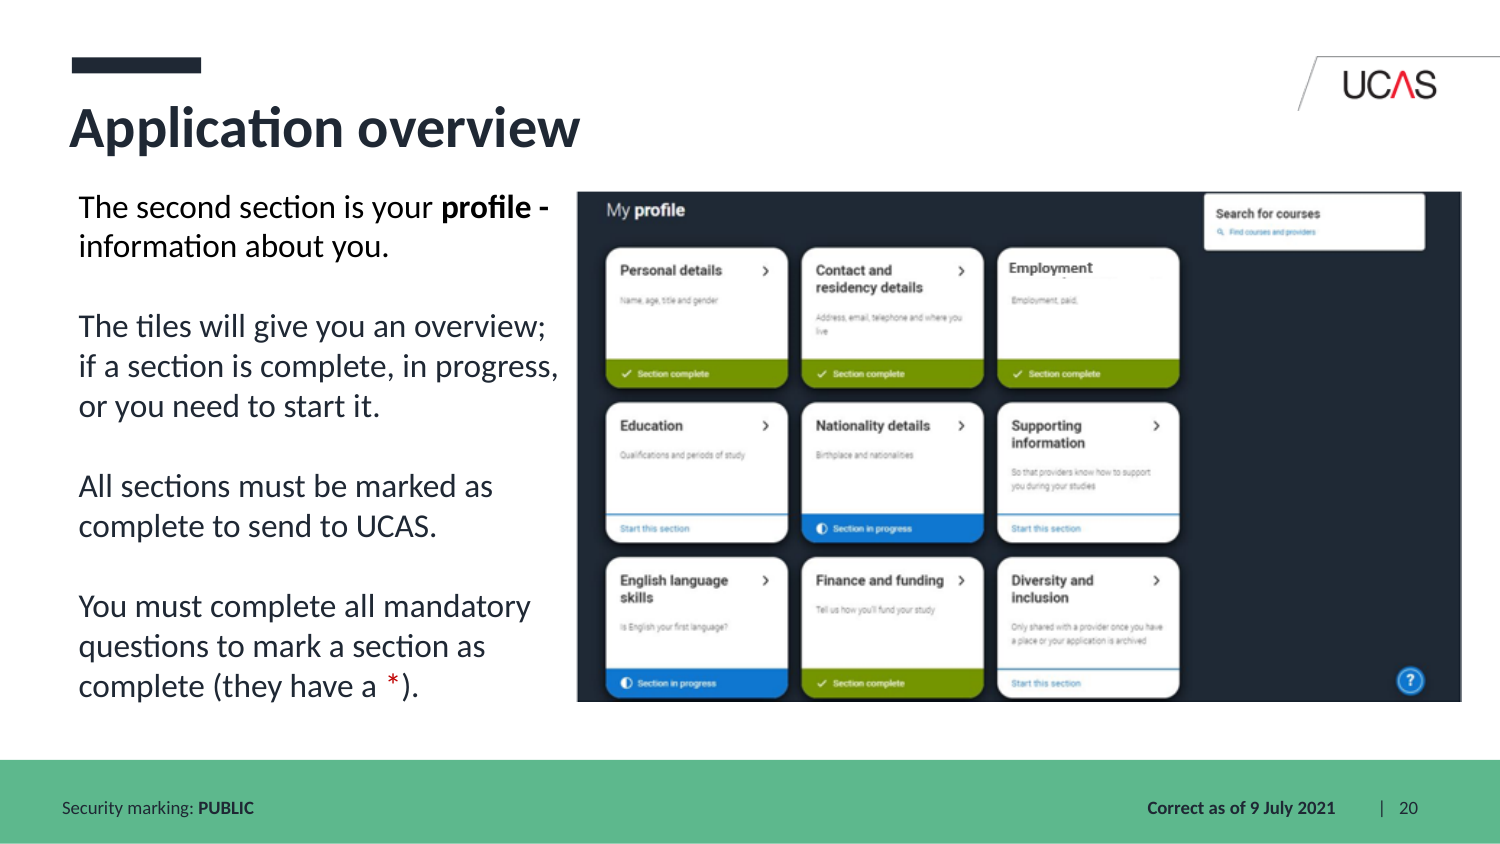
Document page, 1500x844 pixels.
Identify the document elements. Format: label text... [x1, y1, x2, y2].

footer Security marking: PUBLIC [47, 788, 783, 826]
text_box The second section is your profile - information about you. The tiles will give you an overview; if a section is complete, in progress, or you need to start it. All sections must be marked as complete to send to UCAS. You must complete all mandatory questions to mark a section as complete (they have a *). [63, 177, 603, 712]
slide_number | 20 [1362, 788, 1453, 826]
picture [574, 189, 1462, 702]
text_box Application overview [54, 81, 1185, 167]
